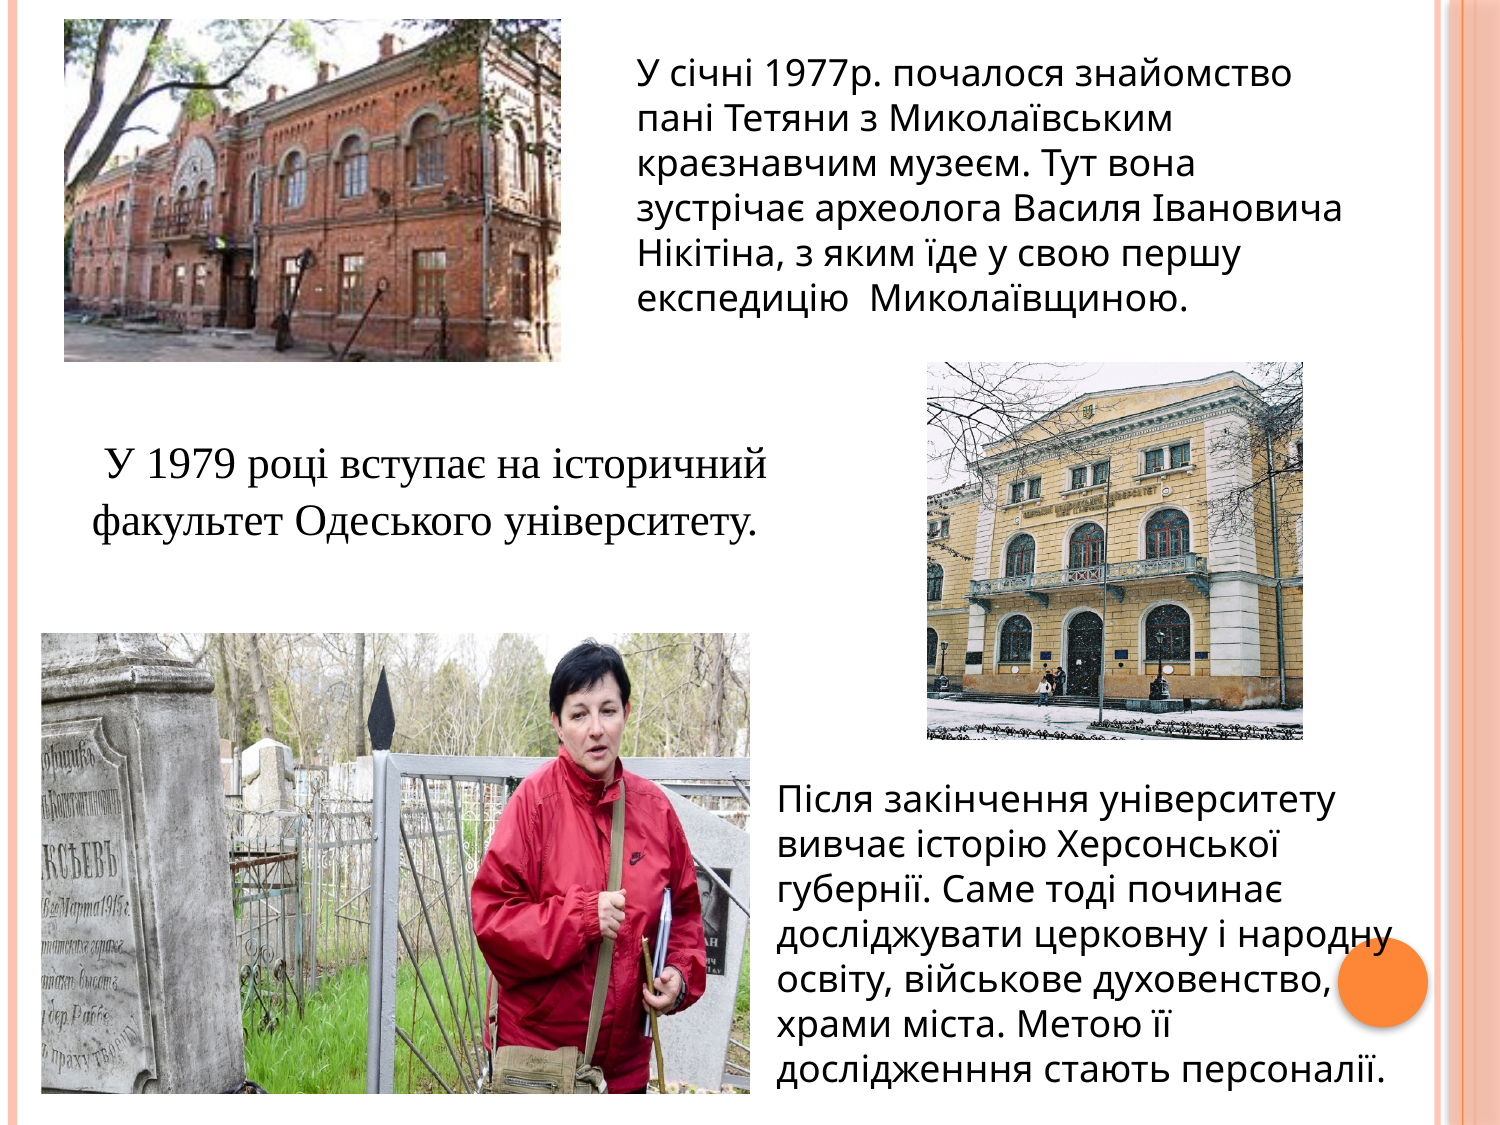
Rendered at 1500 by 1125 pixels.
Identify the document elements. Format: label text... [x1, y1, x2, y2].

picture [40, 632, 751, 1095]
text_box У січні 1977р. почалося знайомство пані Тетяни з Миколаївським краєзнавчим музеєм. Тут вона зустрічає археолога Василя Івановича Нікітіна, з яким їде у свою першу експедицію Миколаївщиною. [621, 41, 1372, 326]
picture [64, 18, 562, 363]
text_box Після закінчення університету вивчає історію Херсонської губернії. Саме тоді починає досліджувати церковну і народну освіту, військове духовенство, храми міста. Метою її дослідженння стають персоналії. [761, 767, 1430, 1098]
picture [926, 361, 1303, 740]
list У 1979 році вступає на історичний факультет Одеського університету. [65, 408, 799, 622]
